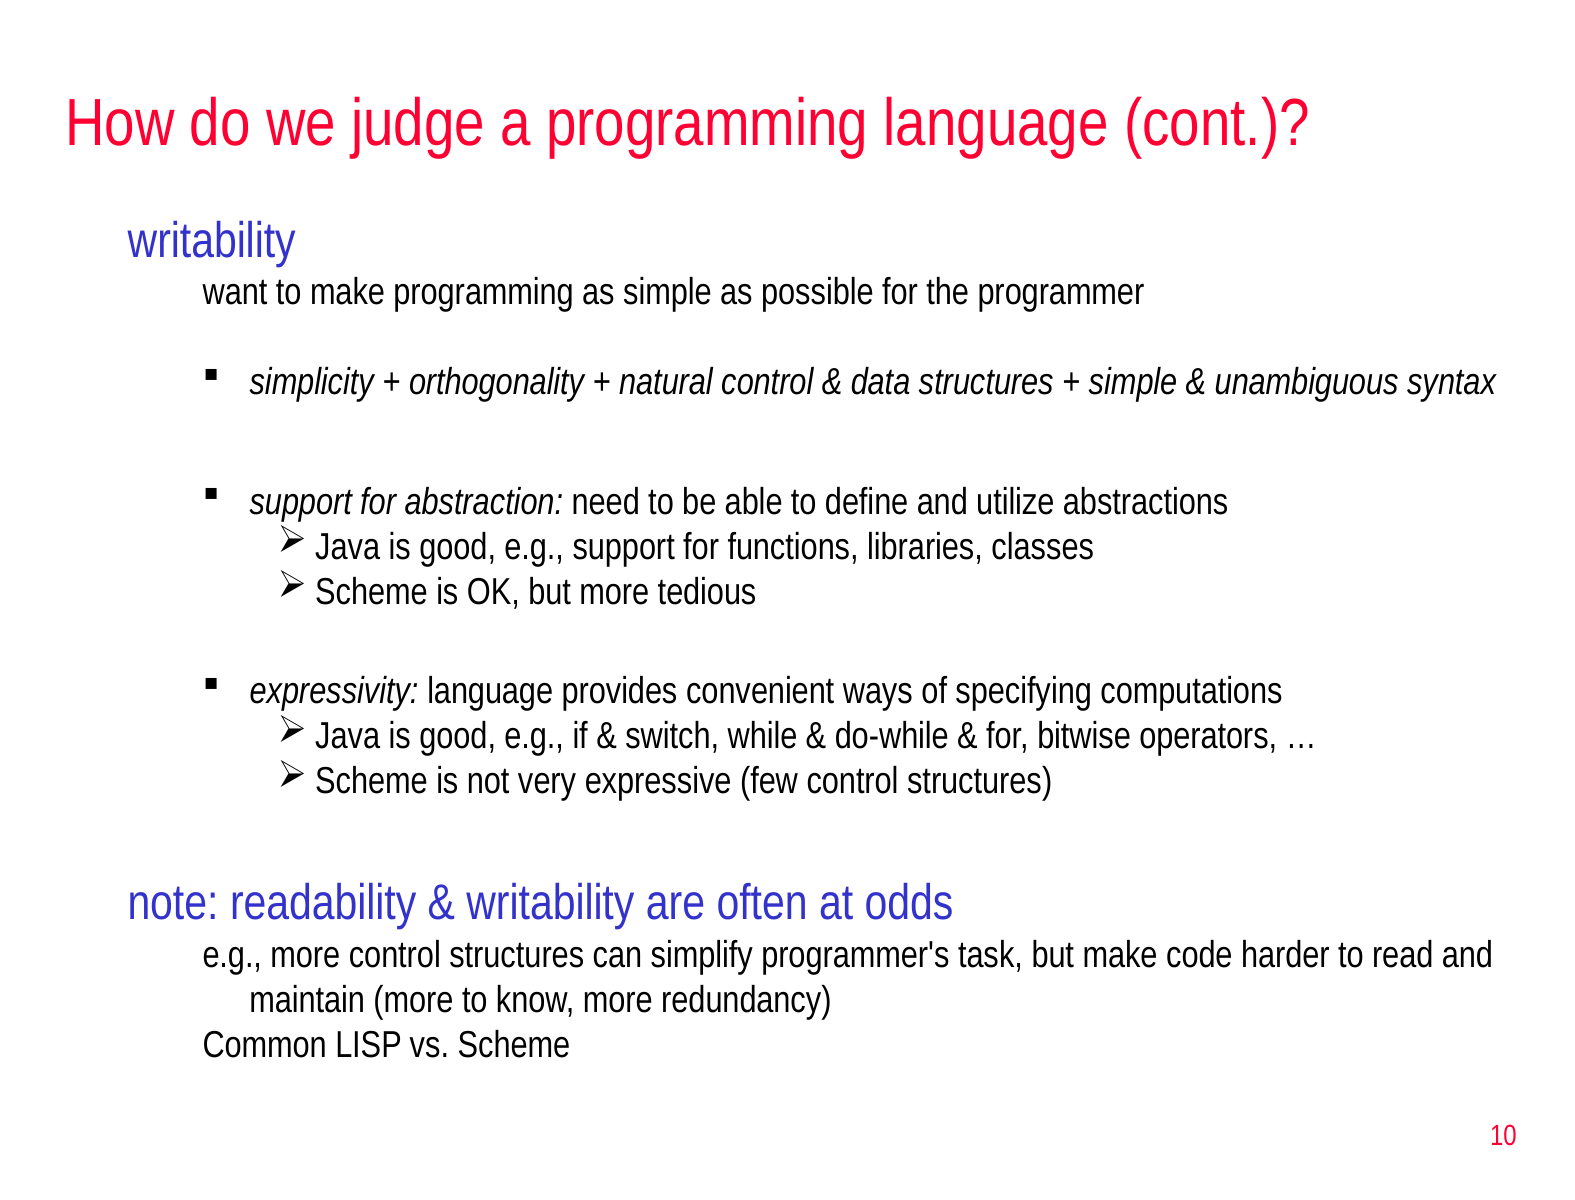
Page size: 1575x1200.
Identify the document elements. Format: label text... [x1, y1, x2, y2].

title How do we judge a programming language (cont.)? [50, 62, 1538, 175]
list writability want to make programming as simple as possible for the programmer simplicity + orthogonality + natural control & data structures + simple & unambiguous syntax support for abstraction: need to be able to define and utilize abstractions Java is good, e.g., support for functions, libraries, classes Scheme is OK, but more tedious expressivity: language provides convenient ways of specifying computations Java is good, e.g., if & switch, while & do-while & for, bitwise operators, … Scheme is not very expressive (few control structures) [112, 187, 1541, 825]
slide_number 10 [1203, 1092, 1532, 1174]
text_box note: readability & writability are often at odds e.g., more control structures can simplify programmer's task, but make code harder to read and maintain (more to know, more redundancy) Common LISP vs. Scheme [112, 849, 1540, 1050]
